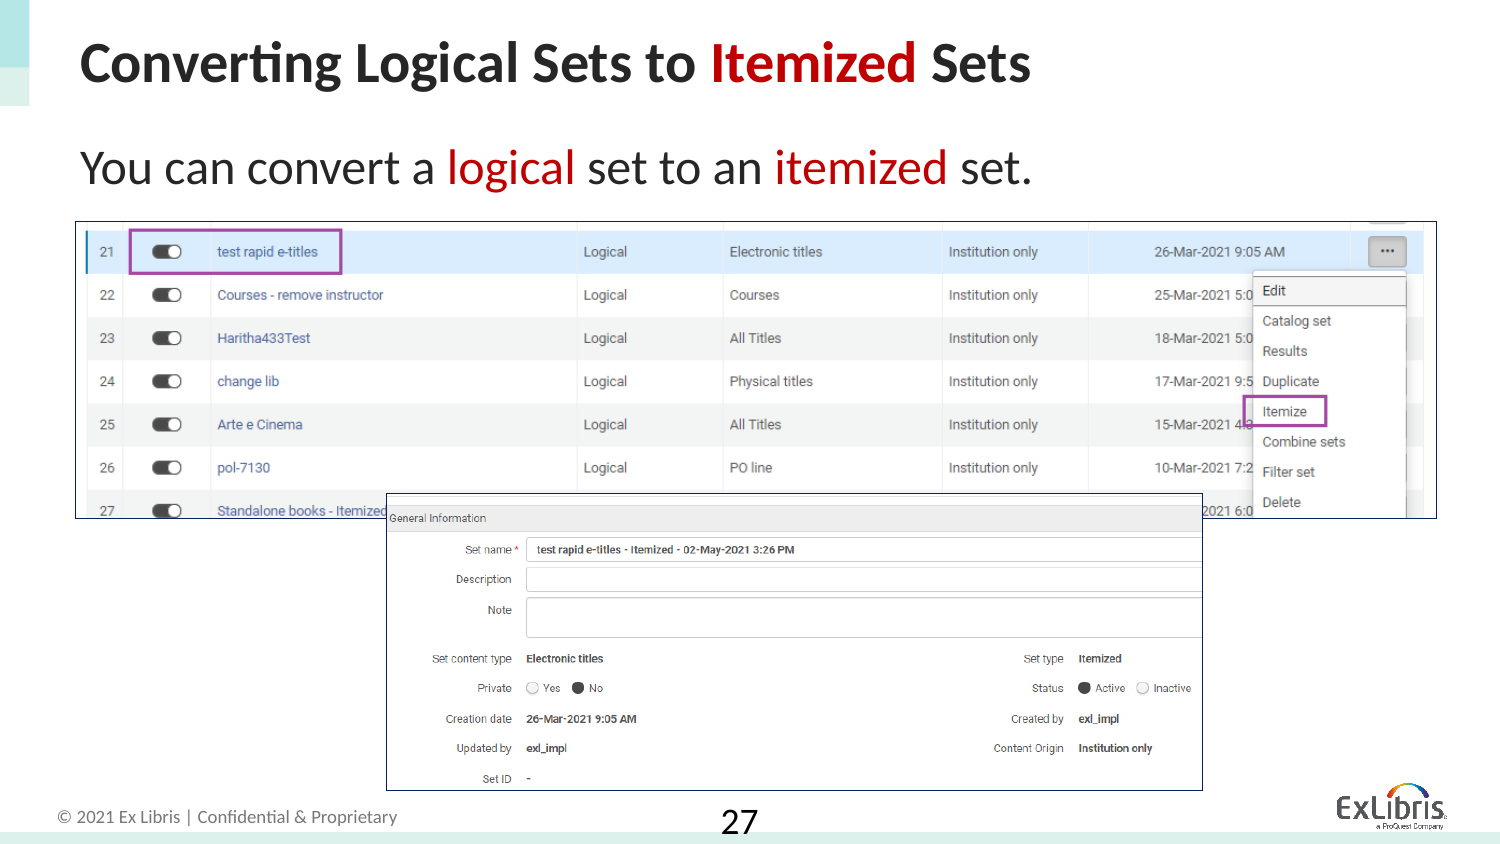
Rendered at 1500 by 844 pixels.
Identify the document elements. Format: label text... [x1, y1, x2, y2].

picture [74, 221, 1437, 791]
title Converting Logical Sets to Itemized Sets [64, 11, 1447, 107]
list You can convert a logical set to an itemized set. [64, 126, 1447, 780]
slide_number 27 [705, 799, 795, 844]
picture [1337, 783, 1447, 830]
